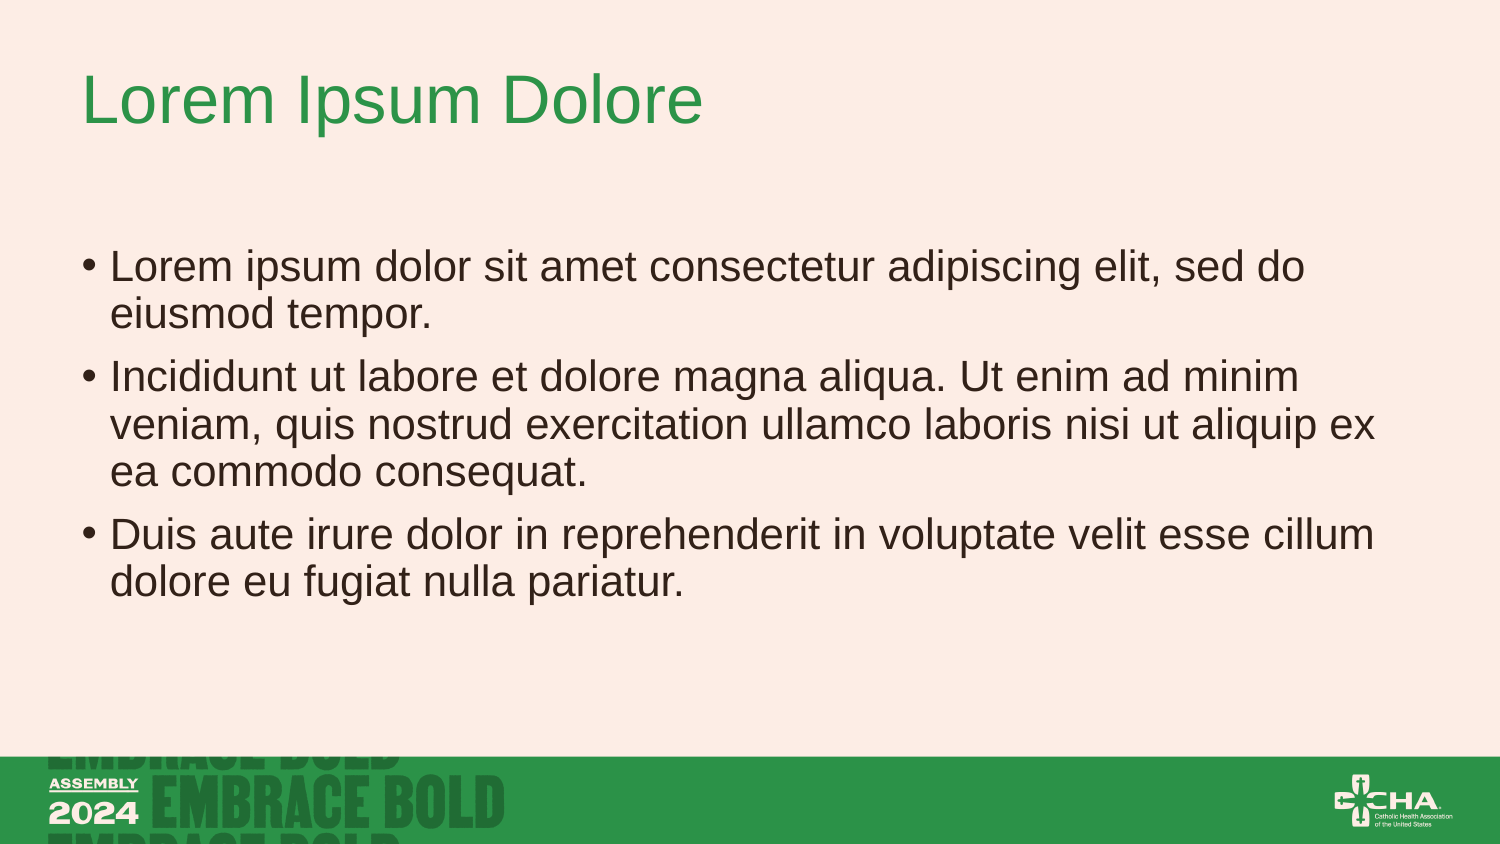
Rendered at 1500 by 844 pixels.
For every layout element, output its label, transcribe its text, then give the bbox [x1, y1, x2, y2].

picture [0, 0, 1500, 844]
list Lorem ipsum dolor sit amet consectetur adipiscing elit, sed do eiusmod tempor. Incididunt ut labore et dolore magna aliqua. Ut enim ad minim veniam, quis nostrud exercitation ullamco laboris nisi ut aliquip ex ea commodo consequat. Duis aute irure dolor in reprehenderit in voluptate velit esse cillum dolore eu fugiat nulla pariatur. [81, 243, 1425, 716]
title Lorem Ipsum Dolore [81, 64, 1220, 228]
